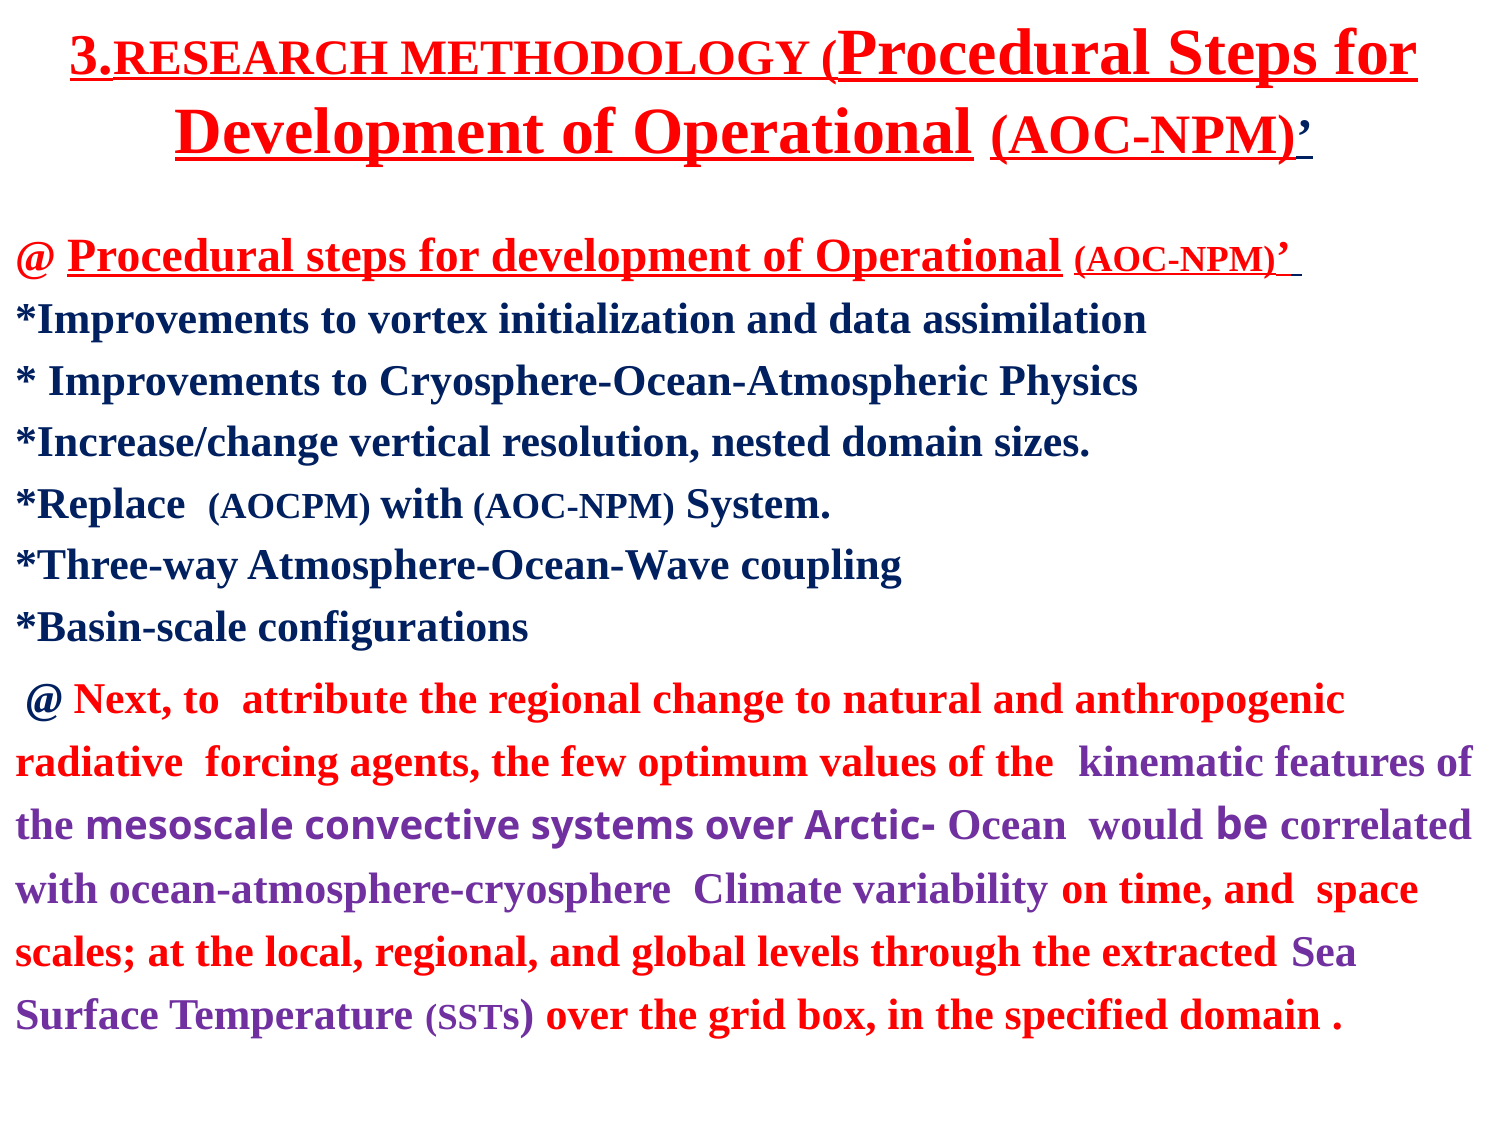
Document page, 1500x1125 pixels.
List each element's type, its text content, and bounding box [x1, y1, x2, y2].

title 3.RESEARCH METHODOLOGY (Procedural Steps for Development of Operational (AOC-NPM)’ [0, 0, 1488, 175]
list @ Procedural steps for development of Operational (AOC-NPM)’ *Improvements to vortex initialization and data assimilation * Improvements to Cryosphere-Ocean-Atmospheric Physics *Increase/change vertical resolution, nested domain sizes. *Replace (AOCPM) with (AOC-NPM) System. *Three-way Atmosphere-Ocean-Wave coupling *Basin-scale configurations @ Next, to attribute the regional change to natural and anthropogenic radiative forcing agents, the few optimum values of the kinematic features of the mesoscale convective systems over Arctic- Ocean would be correlated with ocean-atmosphere-cryosphere Climate variability on time, and space scales; at the local, regional, and global levels through the extracted Sea Surface Temperature (SSTs) over the grid box, in the specified domain . [0, 187, 1494, 1125]
